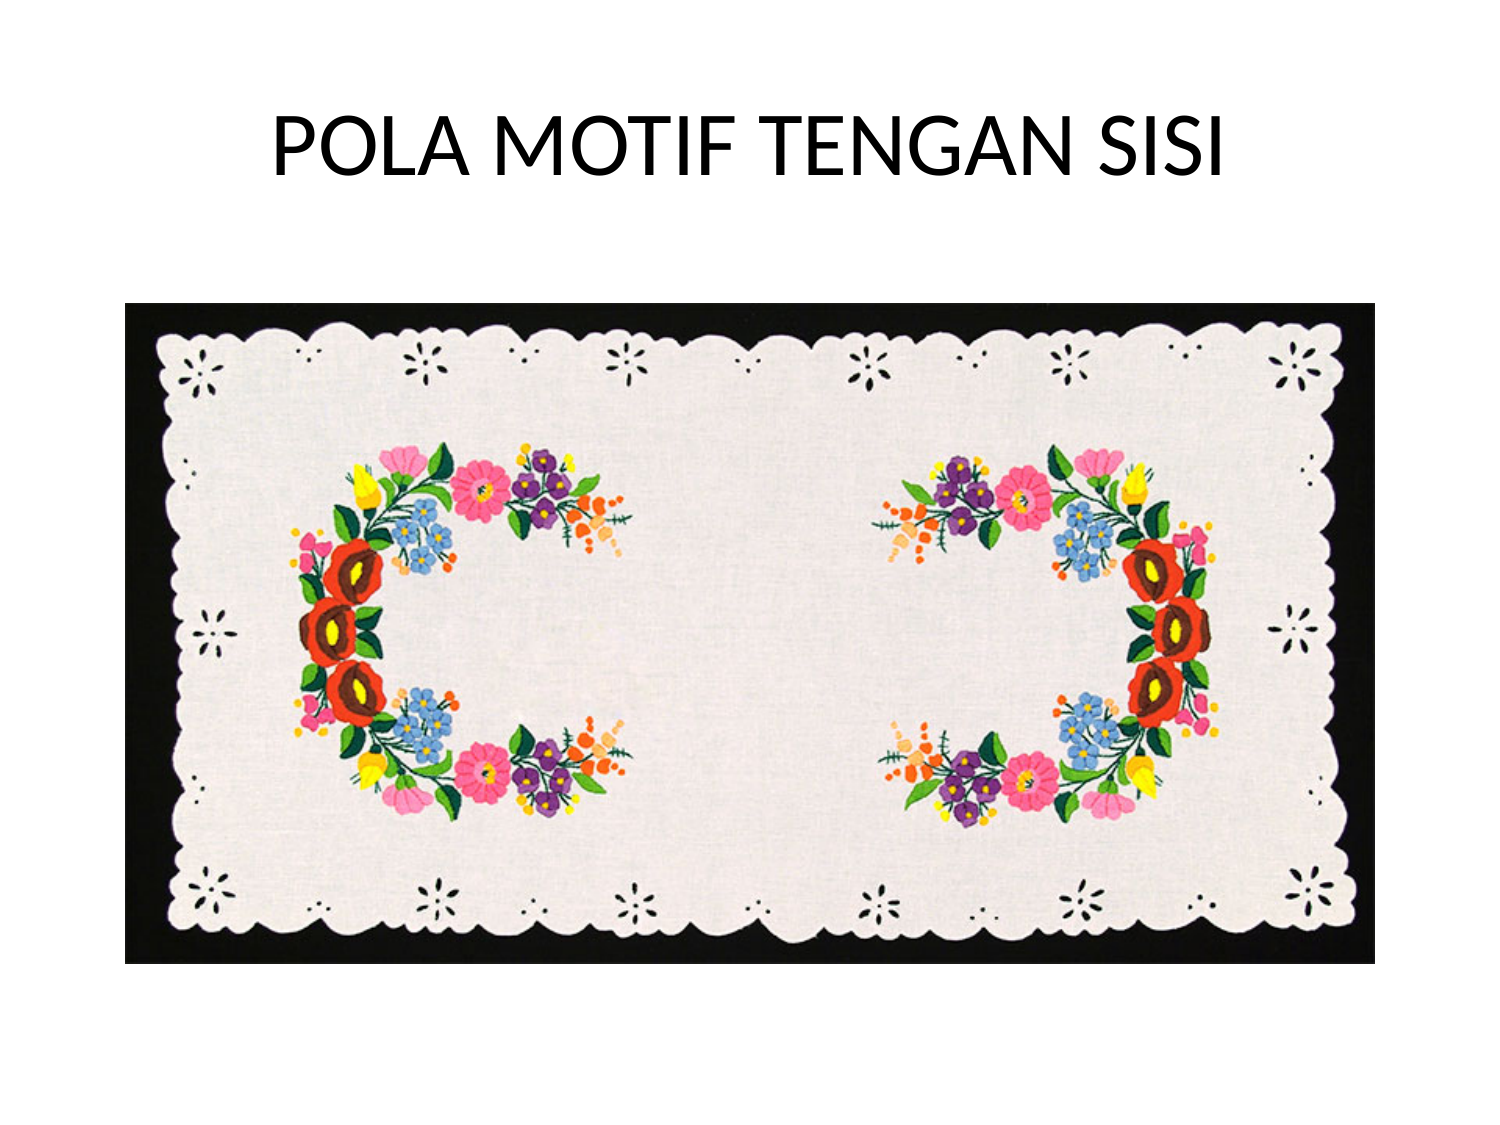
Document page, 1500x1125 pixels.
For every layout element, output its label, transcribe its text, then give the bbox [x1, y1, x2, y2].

title POLA MOTIF TENGAN SISI [75, 45, 1425, 233]
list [124, 303, 1376, 964]
